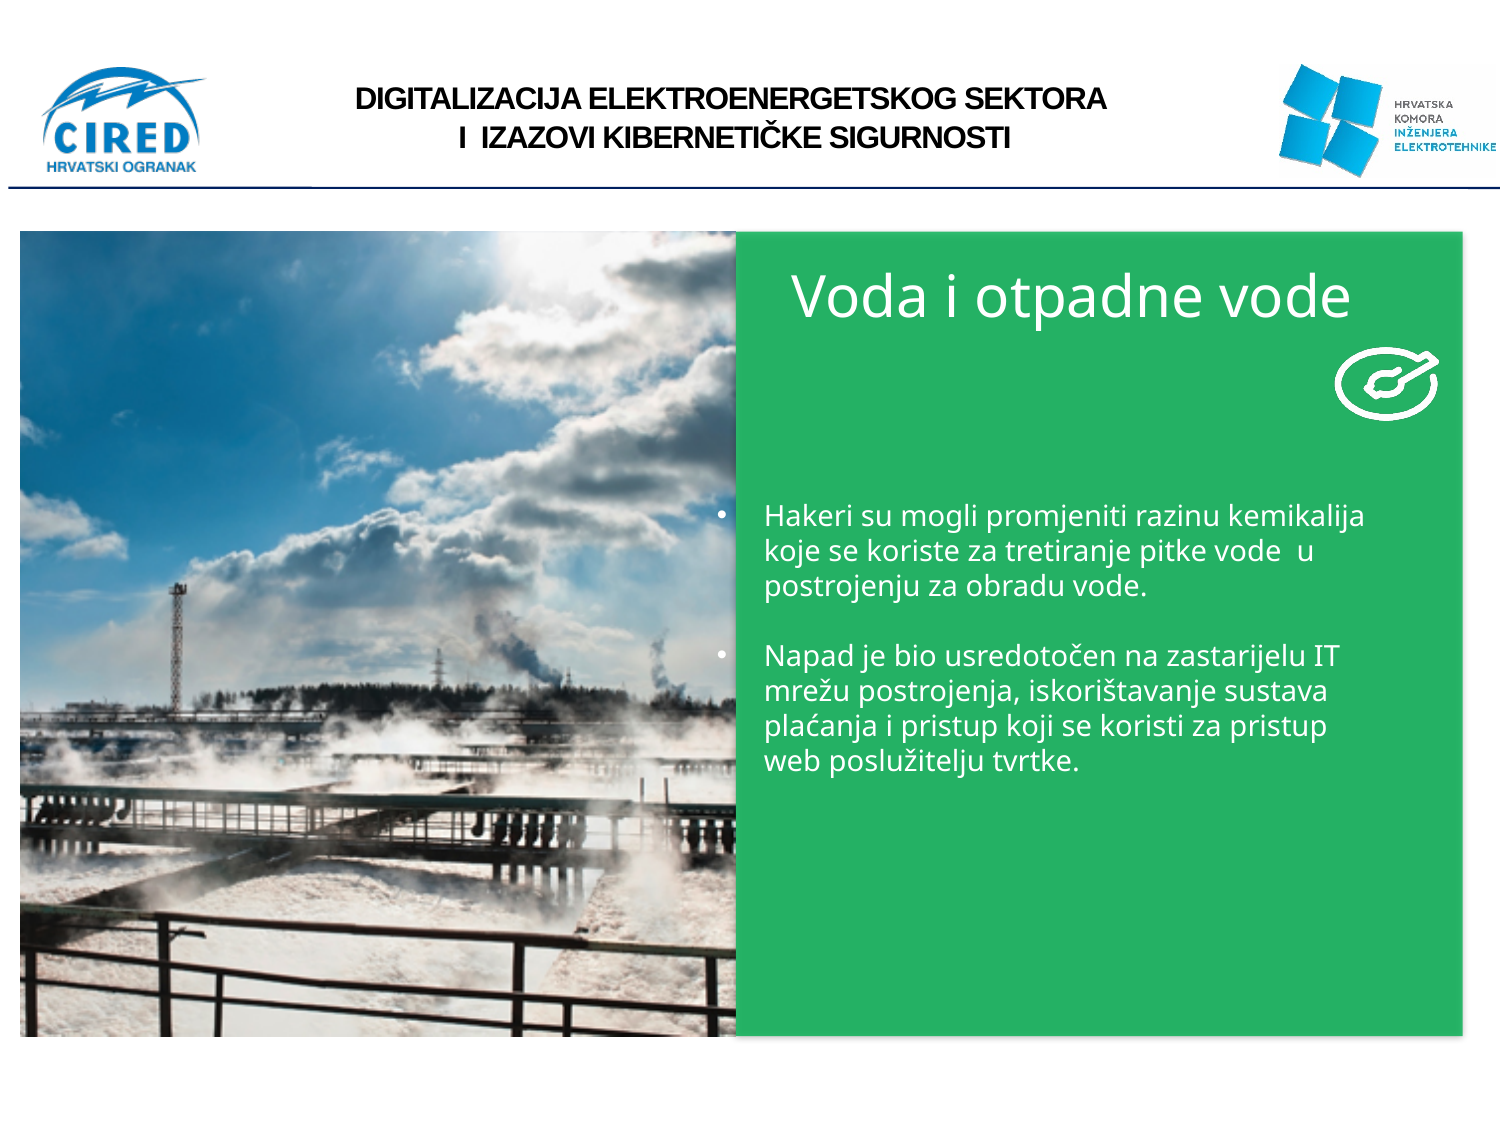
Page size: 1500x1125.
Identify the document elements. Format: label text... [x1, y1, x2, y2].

text_box DIGITALIZACIJA ELEKTROENERGETSKOG SEKTORA I IZAZOVI KIBERNETIČKE SIGURNOSTI [182, 65, 1277, 179]
text_box Voda i otpadne vode [780, 253, 1500, 335]
picture [40, 67, 208, 173]
picture [1279, 64, 1496, 179]
text_box [737, 231, 1464, 1037]
picture [1322, 318, 1452, 449]
picture [20, 231, 737, 1037]
text_box Hakeri su mogli promjeniti razinu kemikalija koje se koriste za tretiranje pitke vode u postrojenju za obradu vode. Napad je bio usredotočen na zastarijelu IT mrežu postrojenja, iskorištavanje sustava plaćanja i pristup koji se koristi za pristup web poslužitelju tvrtke. [741, 491, 1382, 783]
